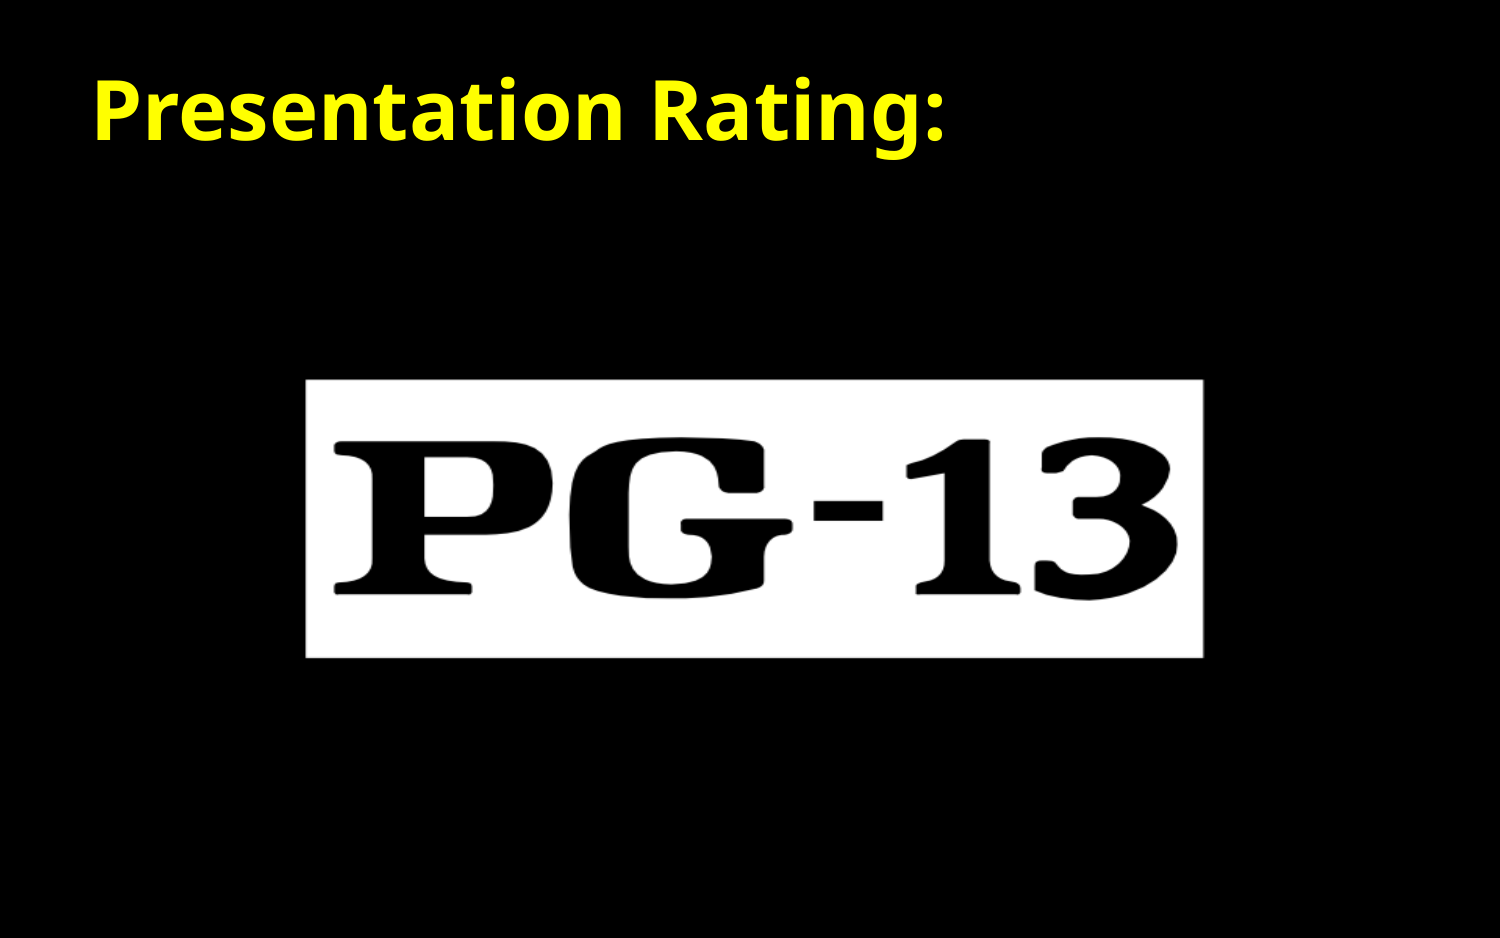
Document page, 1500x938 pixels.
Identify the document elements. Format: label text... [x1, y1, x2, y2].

title Presentation Rating: [75, 21, 1425, 193]
picture [287, 364, 1226, 674]
